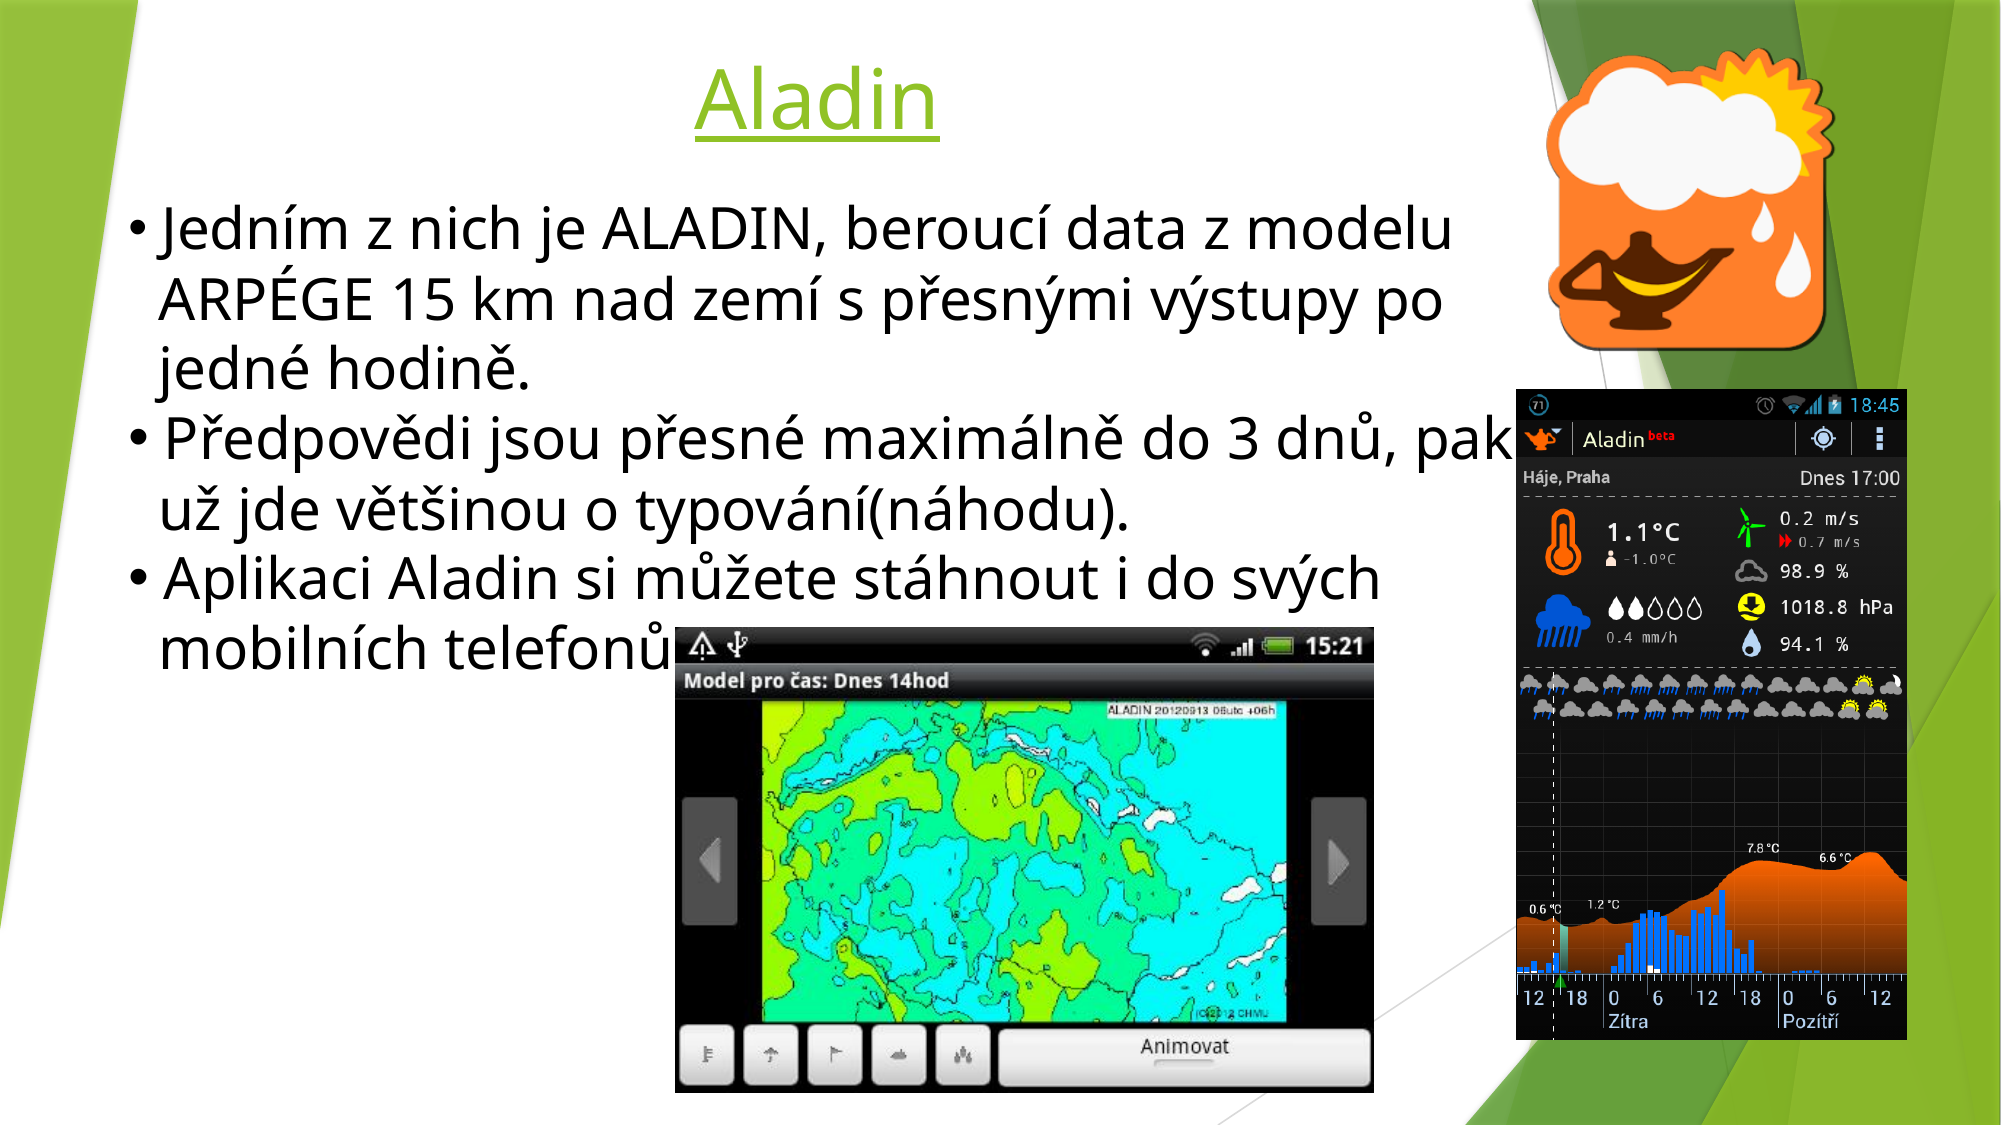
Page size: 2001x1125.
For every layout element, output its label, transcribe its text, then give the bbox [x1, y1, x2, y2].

picture [1524, 33, 1861, 370]
picture [674, 626, 1375, 1094]
picture [1516, 389, 1908, 1040]
text_box Jedním z nich je ALADIN, beroucí data z modelu ARPÉGE 15 km nad zemí s přesnými výstupy po jedné hodině. Předpovědi jsou přesné maximálně do 3 dnů, pak už jde většinou o typování(náhodu). Aplikaci Aladin si můžete stáhnout i do svých mobilních telefonů [113, 184, 1560, 759]
text_box Aladin [383, 38, 1252, 154]
